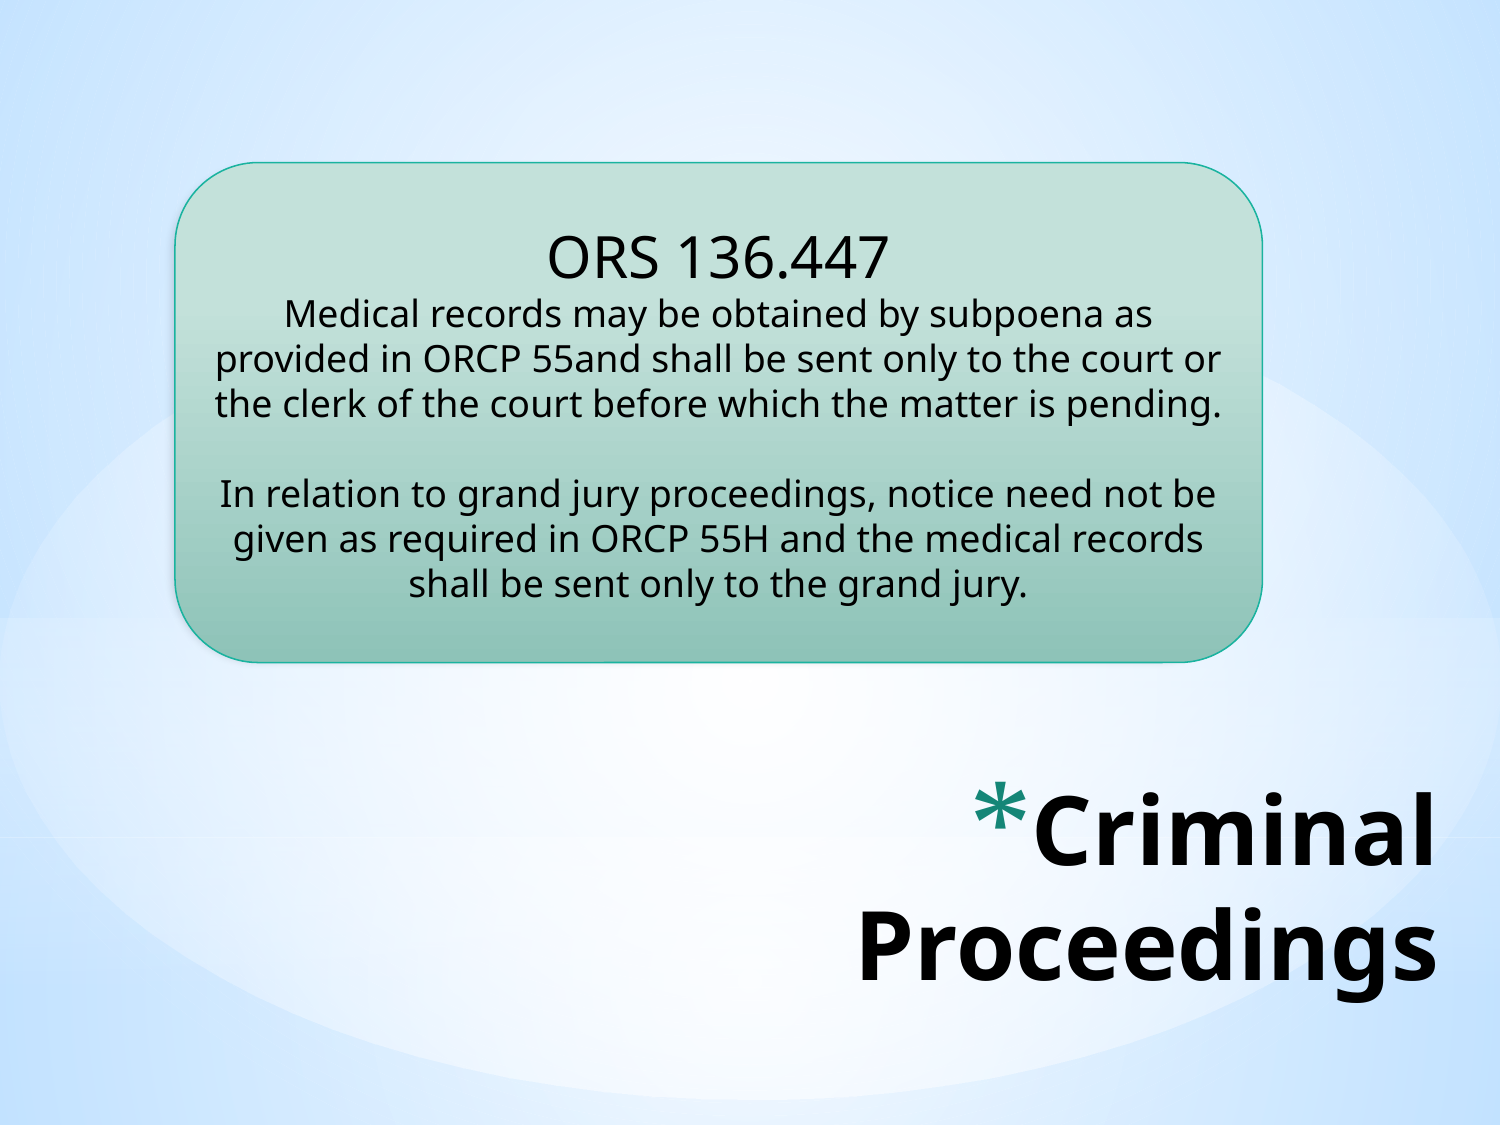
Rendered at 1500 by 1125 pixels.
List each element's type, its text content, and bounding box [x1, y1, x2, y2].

text_box ORS 136.447 Medical records may be obtained by subpoena as provided in ORCP 55and shall be sent only to the court or the clerk of the court before which the matter is pending. In relation to grand jury proceedings, notice need not be given as required in ORCP 55H and the medical records shall be sent only to the grand jury. [174, 161, 1264, 664]
title Criminal Proceedings [474, 762, 1454, 1125]
